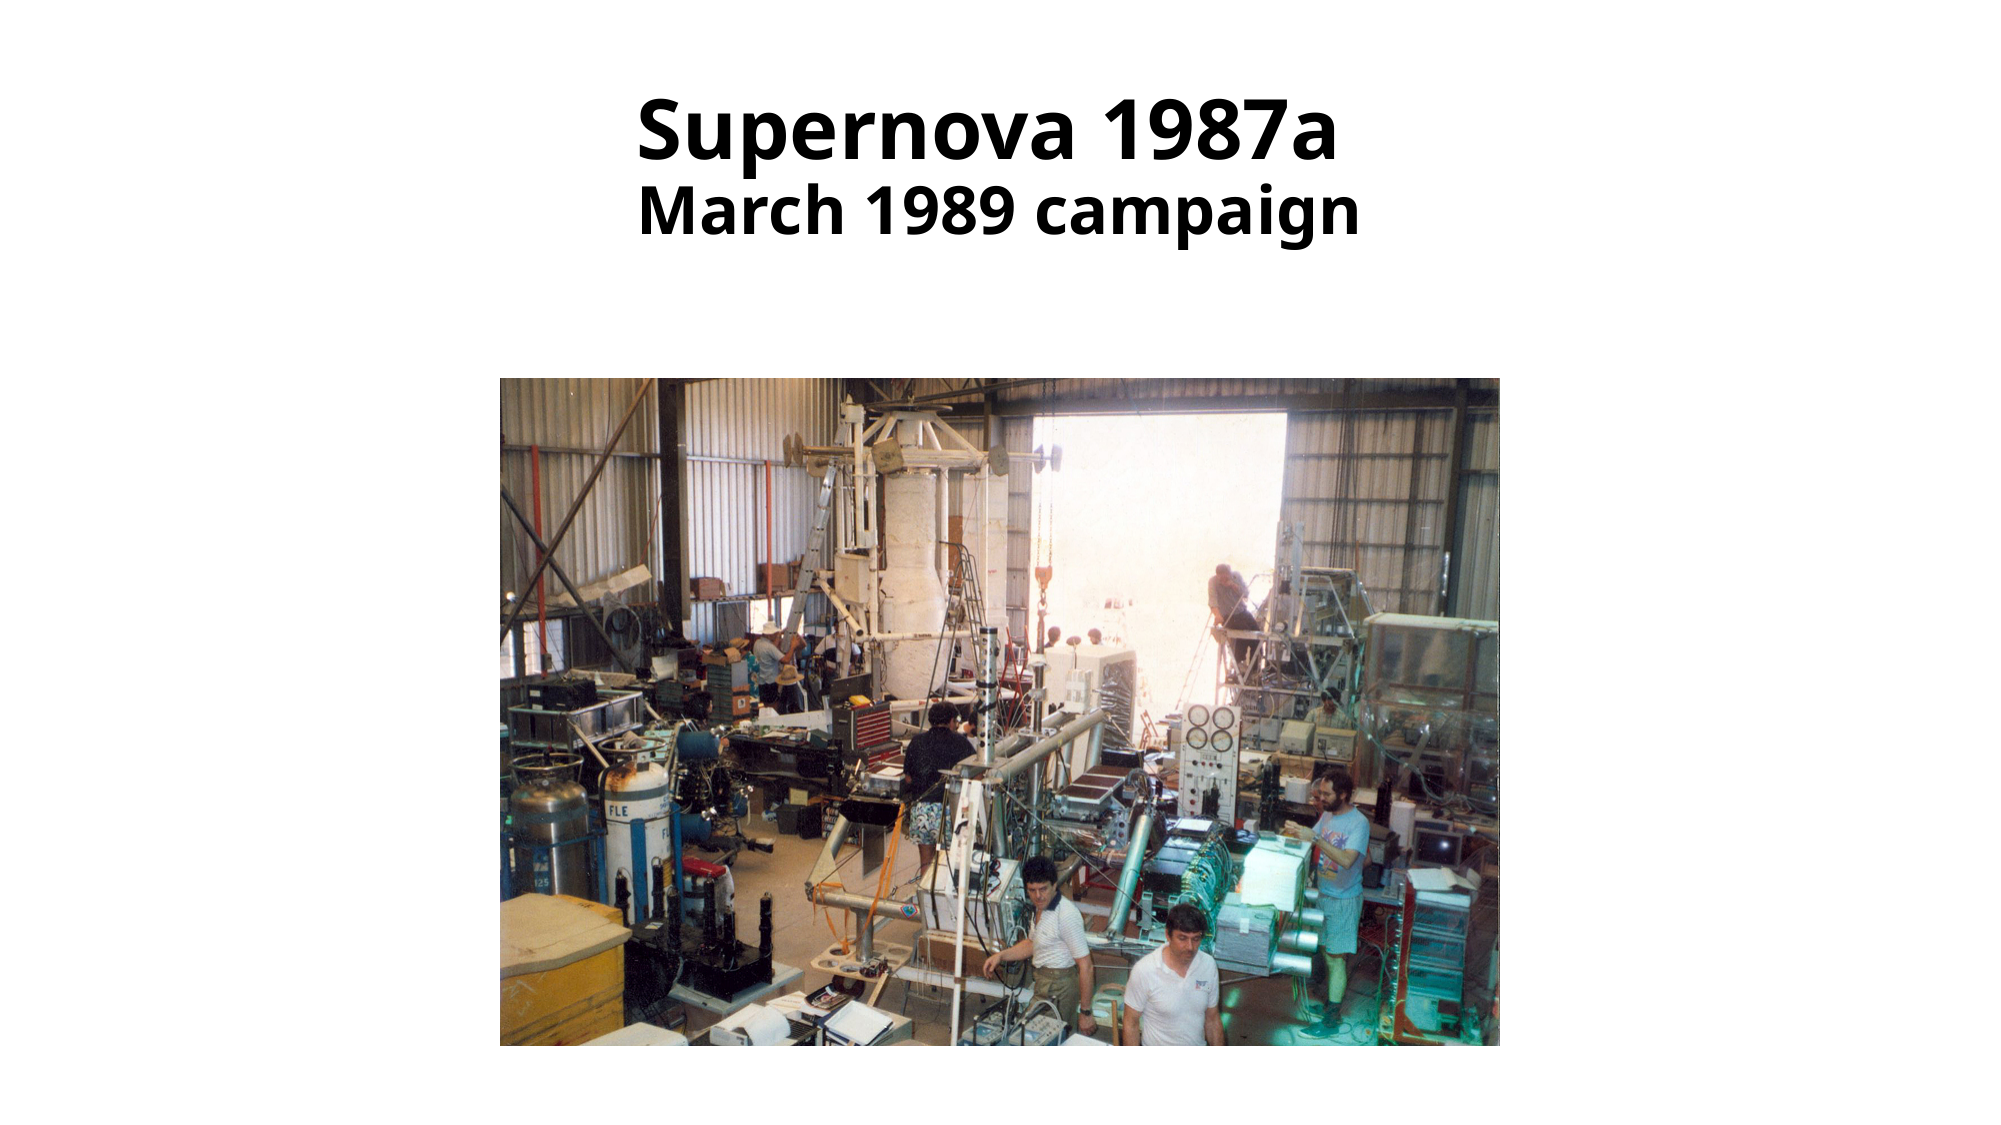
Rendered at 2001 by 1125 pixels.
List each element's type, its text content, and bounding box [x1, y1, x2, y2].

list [499, 378, 1500, 1046]
title Supernova 1987a March 1989 campaign [137, 59, 1863, 278]
